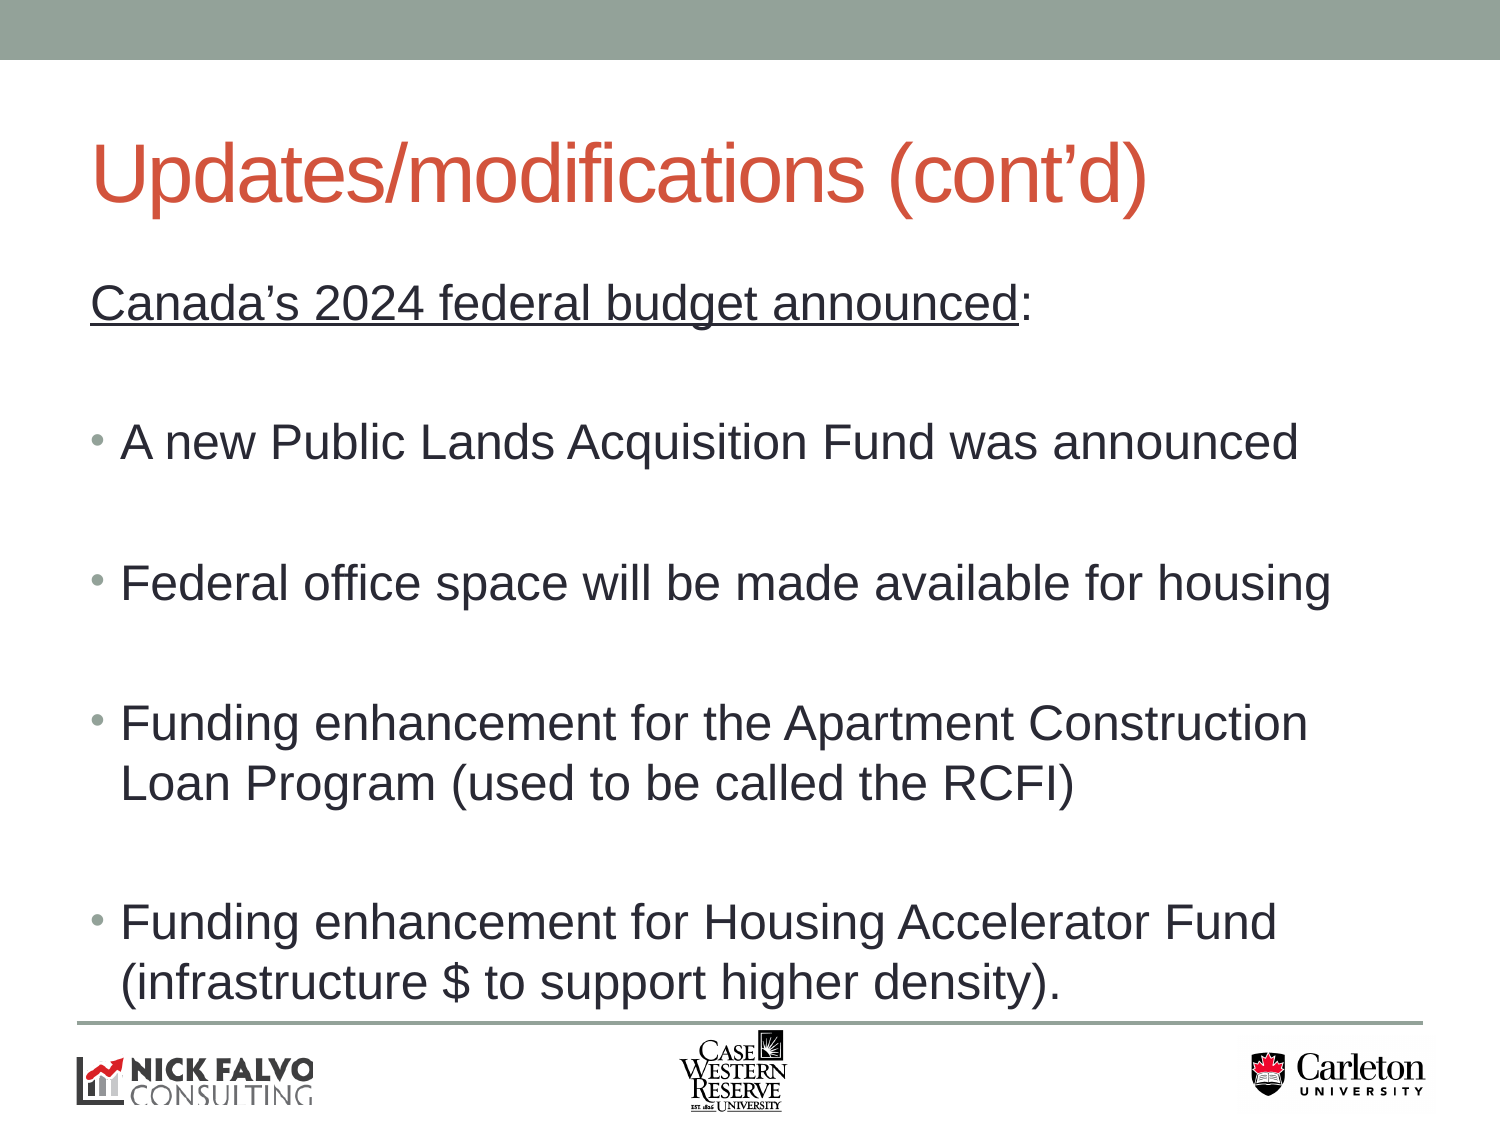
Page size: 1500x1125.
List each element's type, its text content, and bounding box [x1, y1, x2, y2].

list Canada’s 2024 federal budget announced: A new Public Lands Acquisition Fund was announced Federal office space will be made available for housing Funding enhancement for the Apartment Construction Loan Program (used to be called the RCFI) Funding enhancement for Housing Accelerator Fund (infrastructure $ to support higher density). [75, 262, 1425, 988]
picture [679, 1030, 793, 1120]
picture [1237, 1035, 1436, 1114]
title Updates/modifications (cont’d) [75, 87, 1425, 250]
